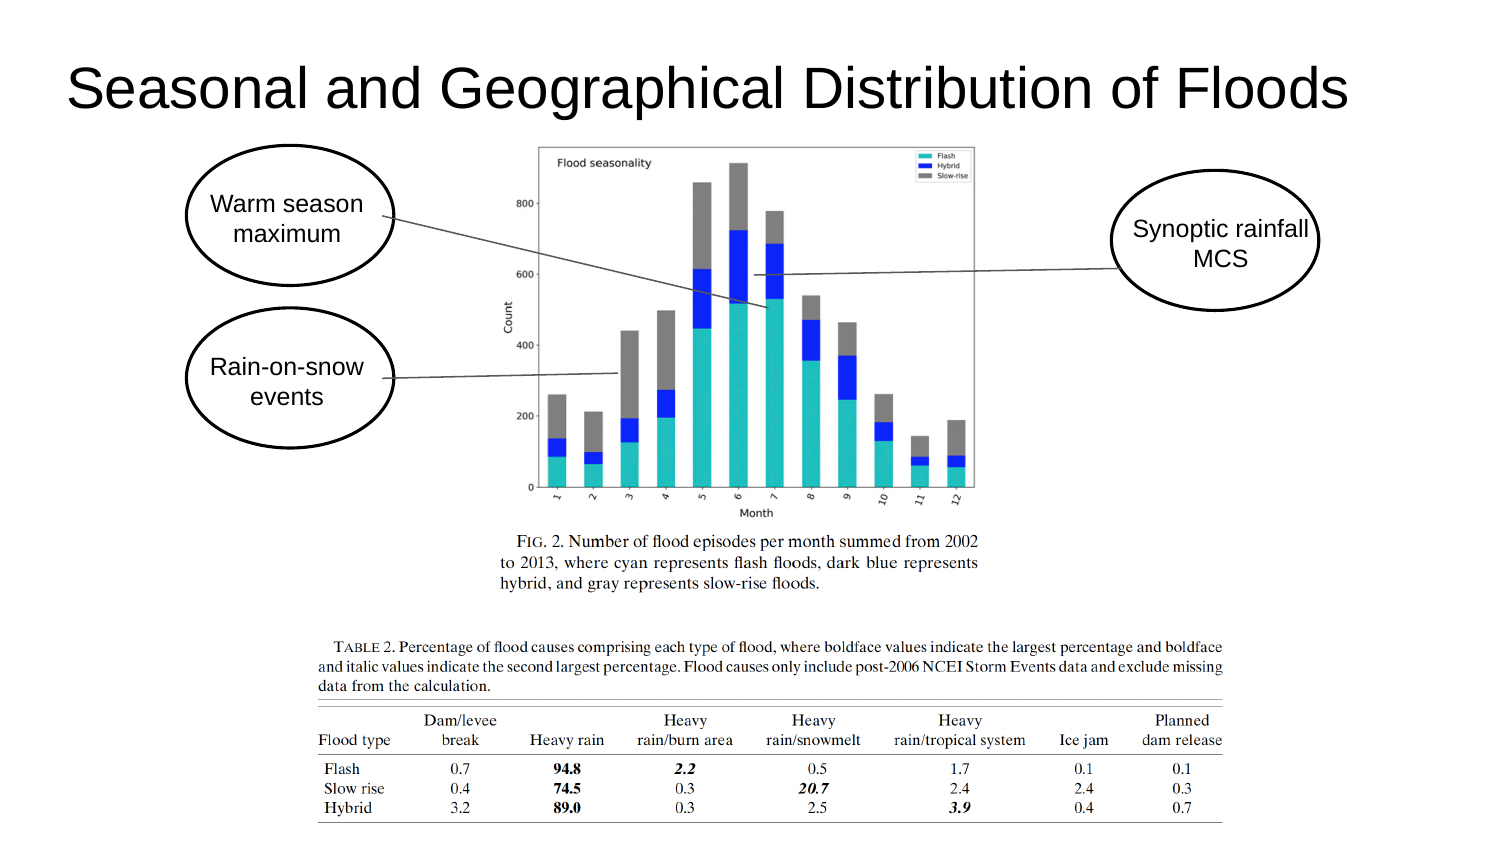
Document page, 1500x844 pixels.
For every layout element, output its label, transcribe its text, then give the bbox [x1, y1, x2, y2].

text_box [381, 215, 769, 309]
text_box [753, 268, 1122, 276]
text_box [208, 145, 372, 172]
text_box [381, 372, 618, 379]
text_box [186, 192, 192, 239]
picture [499, 133, 990, 268]
text_box Synoptic rainfall MCS [1117, 197, 1325, 285]
text_box [1111, 217, 1117, 264]
text_box [208, 307, 373, 335]
text_box Rain-on-snow events [192, 335, 383, 422]
text_box [186, 355, 192, 401]
text_box Warm season maximum [192, 172, 383, 260]
text_box [383, 184, 394, 214]
text_box [1133, 170, 1297, 197]
text_box [1135, 285, 1295, 311]
text_box [383, 346, 394, 371]
text_box [383, 388, 393, 410]
text_box [209, 422, 371, 448]
picture [499, 276, 990, 597]
title Seasonal and Geographical Distribution of Floods [51, 35, 1449, 130]
text_box [210, 260, 371, 286]
picture [302, 621, 1251, 844]
